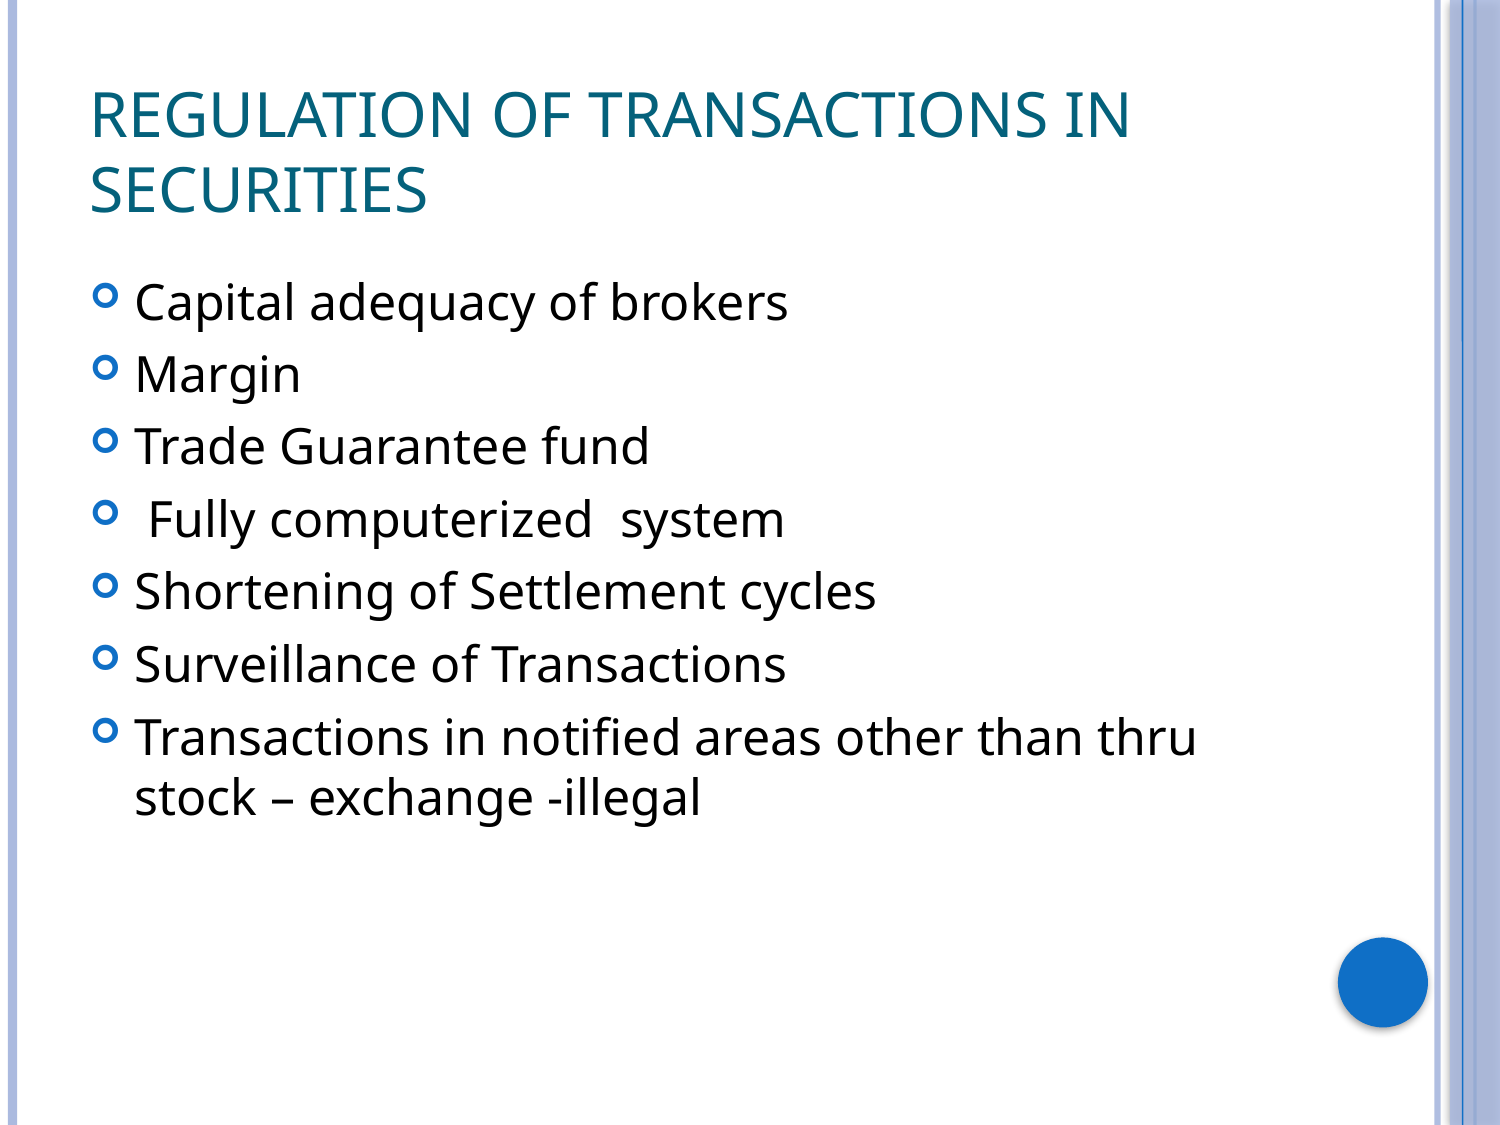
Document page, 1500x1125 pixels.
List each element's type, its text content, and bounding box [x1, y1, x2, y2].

list Capital adequacy of brokers Margin Trade Guarantee fund Fully computerized system Shortening of Settlement cycles Surveillance of Transactions Transactions in notified areas other than thru stock – exchange -illegal [75, 262, 1300, 1062]
title Regulation of transactions in securities [75, 45, 1300, 233]
